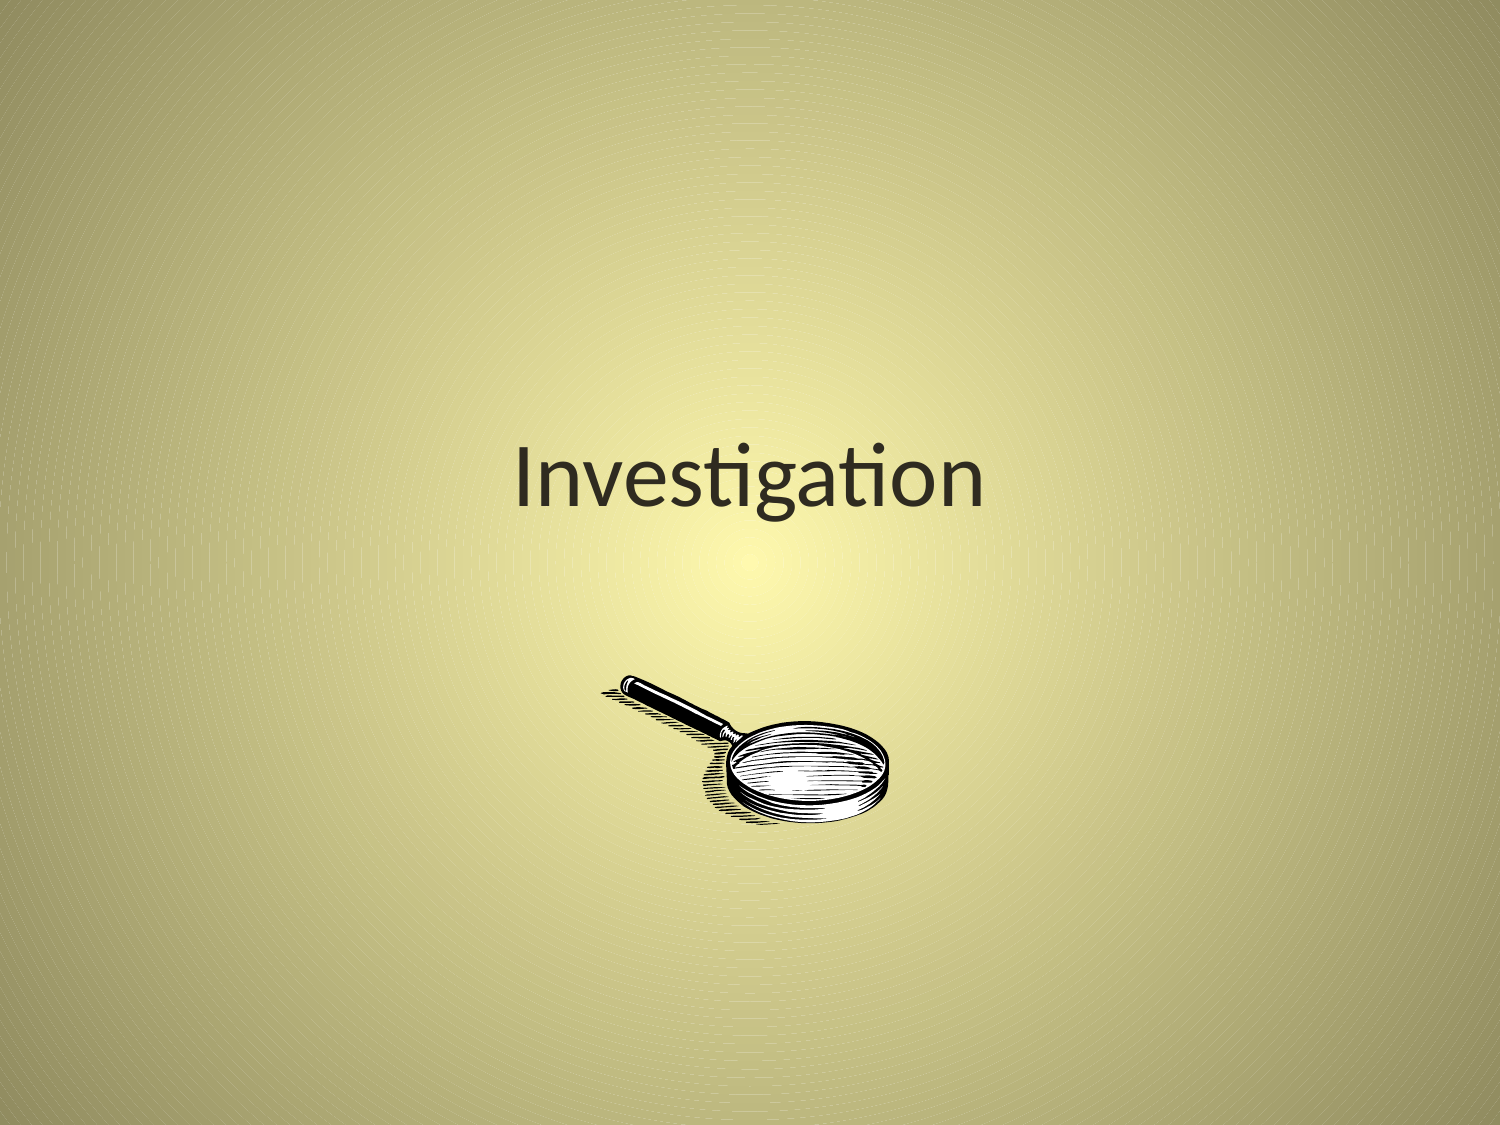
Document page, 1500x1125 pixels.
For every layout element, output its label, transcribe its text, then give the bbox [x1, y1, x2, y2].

title Investigation [112, 349, 1388, 591]
picture [600, 674, 890, 827]
